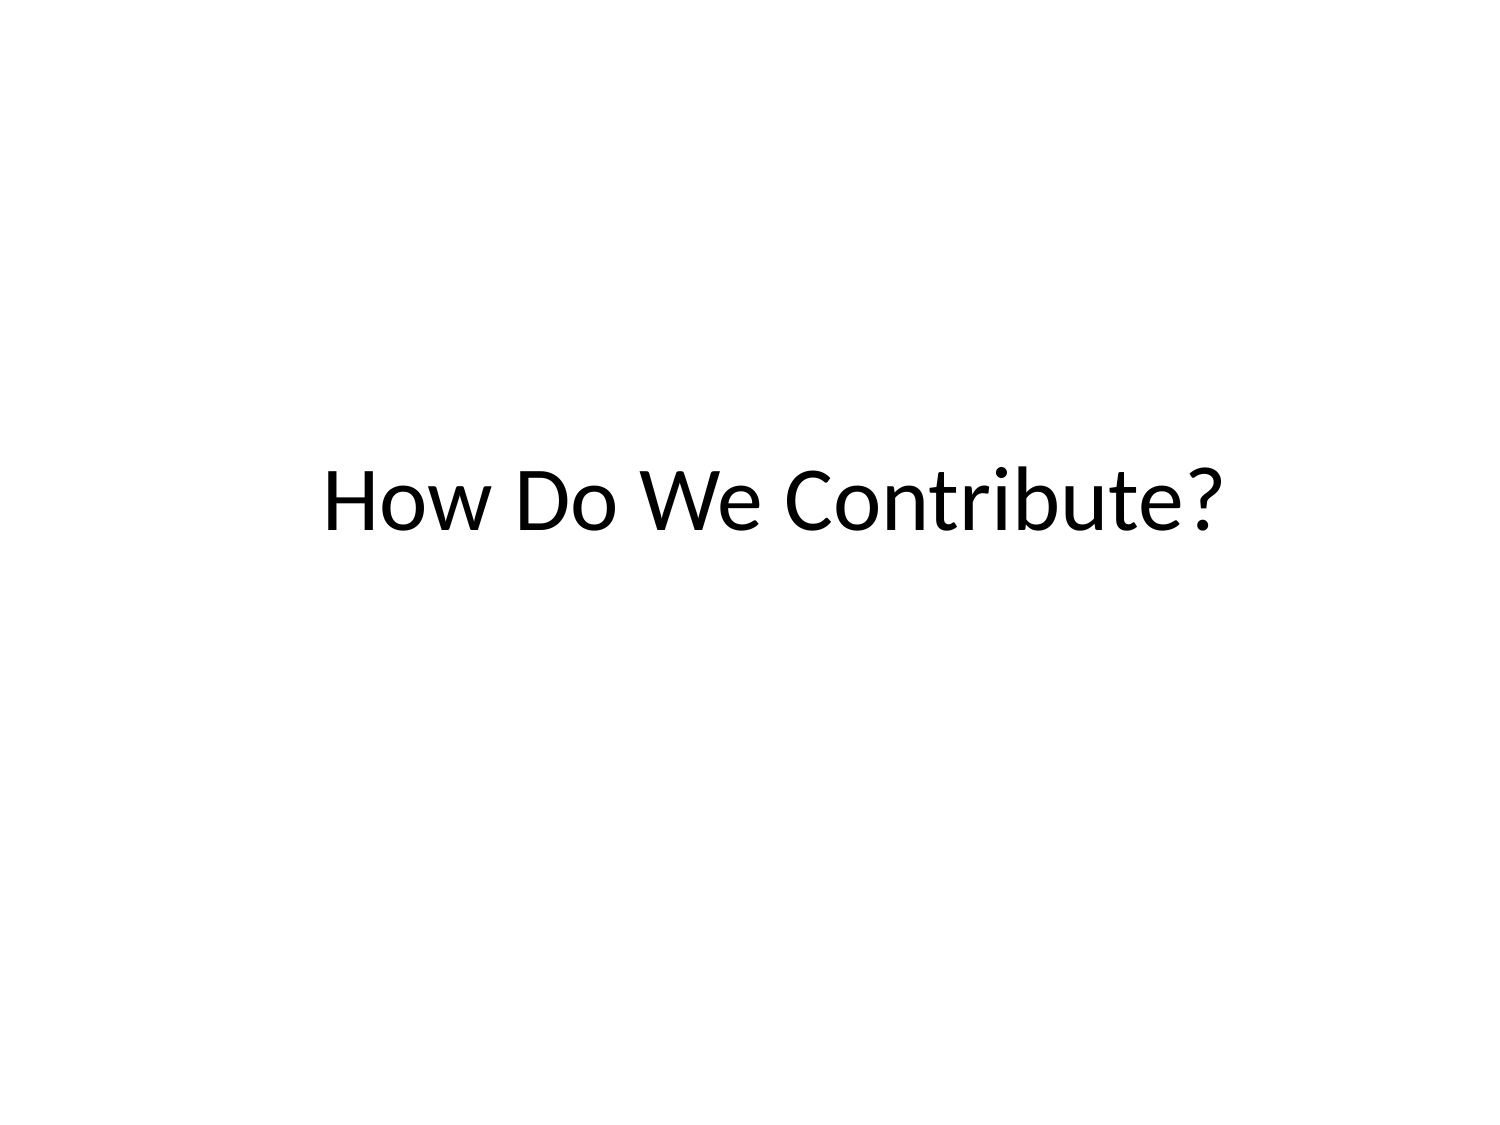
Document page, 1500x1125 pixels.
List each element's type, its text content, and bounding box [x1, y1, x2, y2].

title How Do We Contribute? [100, 243, 1451, 634]
